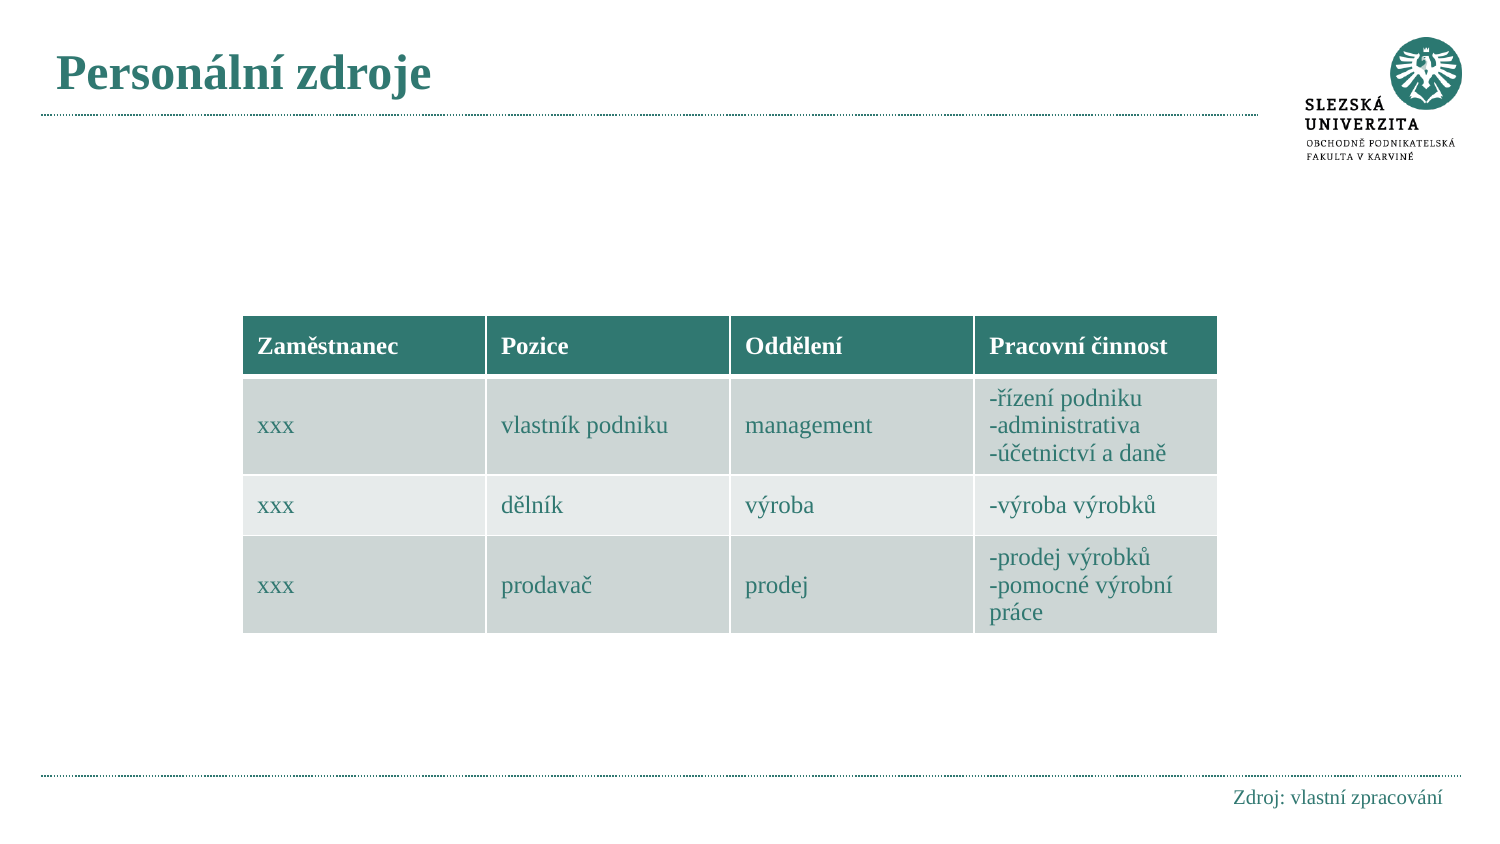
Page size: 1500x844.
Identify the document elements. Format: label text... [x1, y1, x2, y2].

table_cell prodej [731, 536, 973, 633]
table_cell xxx [243, 379, 485, 474]
table_cell vlastník podniku [487, 379, 729, 474]
table_cell výroba [731, 476, 973, 535]
picture [1305, 37, 1462, 160]
table_cell -prodej výrobků -pomocné výrobní práce [975, 536, 1217, 633]
table_header Oddělení [731, 316, 973, 374]
table_cell prodavač [487, 536, 729, 633]
text_box Zdroj: vlastní zpracování [1218, 776, 1467, 816]
table_header Pracovní činnost [975, 316, 1217, 374]
table_cell xxx [243, 476, 485, 535]
title Personální zdroje [41, 32, 786, 116]
table_cell -řízení podniku -administrativa -účetnictví a daně [975, 379, 1217, 474]
table_header Pozice [487, 316, 729, 374]
table_cell xxx [243, 536, 485, 633]
table_header Zaměstnanec [243, 316, 485, 374]
table_cell management [731, 379, 973, 474]
table_cell -výroba výrobků [975, 476, 1217, 535]
table_cell dělník [487, 476, 729, 535]
